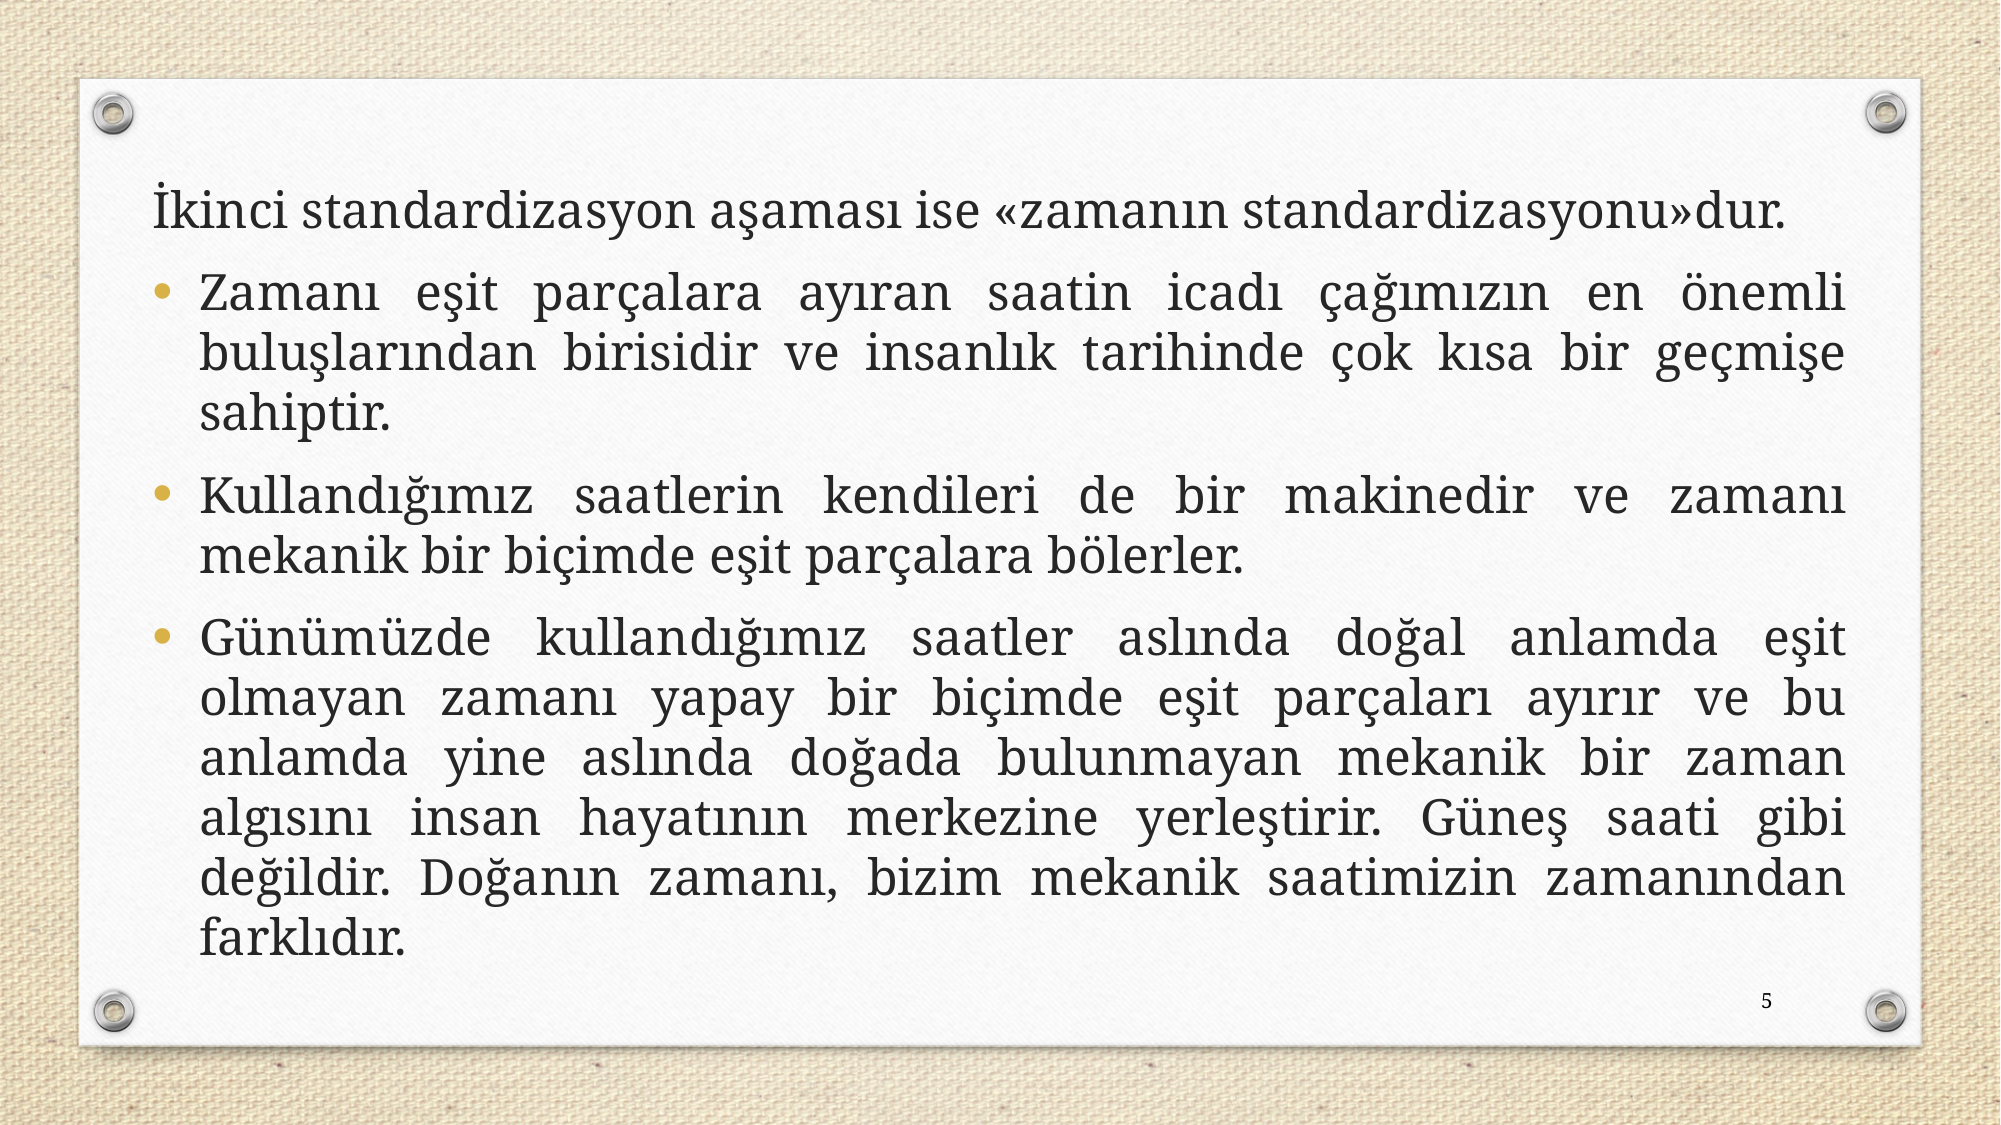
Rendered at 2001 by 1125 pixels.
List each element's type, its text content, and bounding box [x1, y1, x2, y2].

slide_number 5 [1698, 979, 1788, 1025]
picture [0, 0, 2001, 1125]
list İkinci standardizasyon aşaması ise «zamanın standardizasyonu»dur. Zamanı eşit parçalara ayıran saatin icadı çağımızın en önemli buluşlarından birisidir ve insanlık tarihinde çok kısa bir geçmişe sahiptir. Kullandığımız saatlerin kendileri de bir makinedir ve zamanı mekanik bir biçimde eşit parçalara bölerler. Günümüzde kullandığımız saatler aslında doğal anlamda eşit olmayan zamanı yapay bir biçimde eşit parçaları ayırır ve bu anlamda yine aslında doğada bulunmayan mekanik bir zaman algısını insan hayatının merkezine yerleştirir. Güneş saati gibi değildir. Doğanın zamanı, bizim mekanik saatimizin zamanından farklıdır. [137, 88, 1863, 1014]
